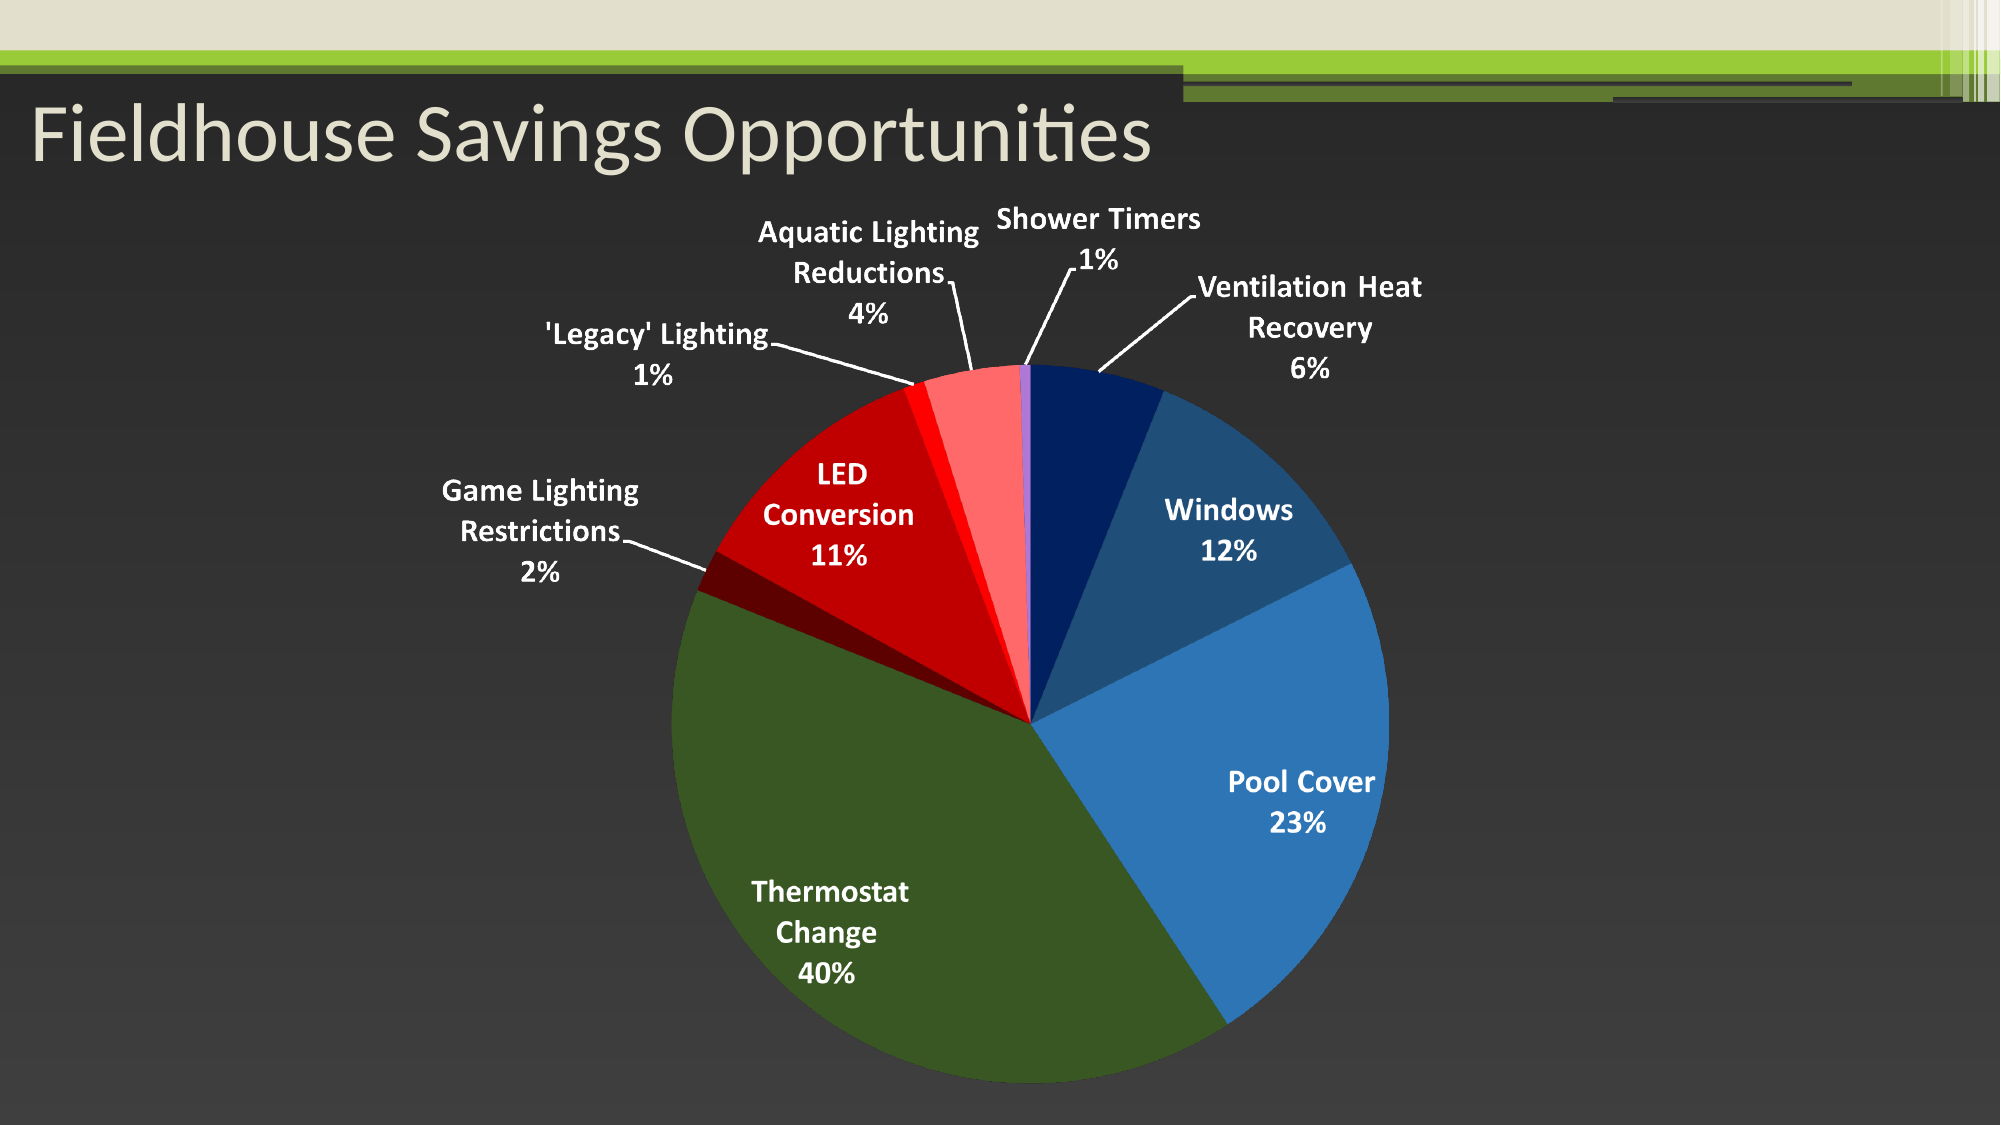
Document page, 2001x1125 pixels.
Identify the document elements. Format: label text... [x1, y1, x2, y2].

picture [285, 124, 1557, 1092]
title Fieldhouse Savings Opportunities [15, 40, 1816, 216]
